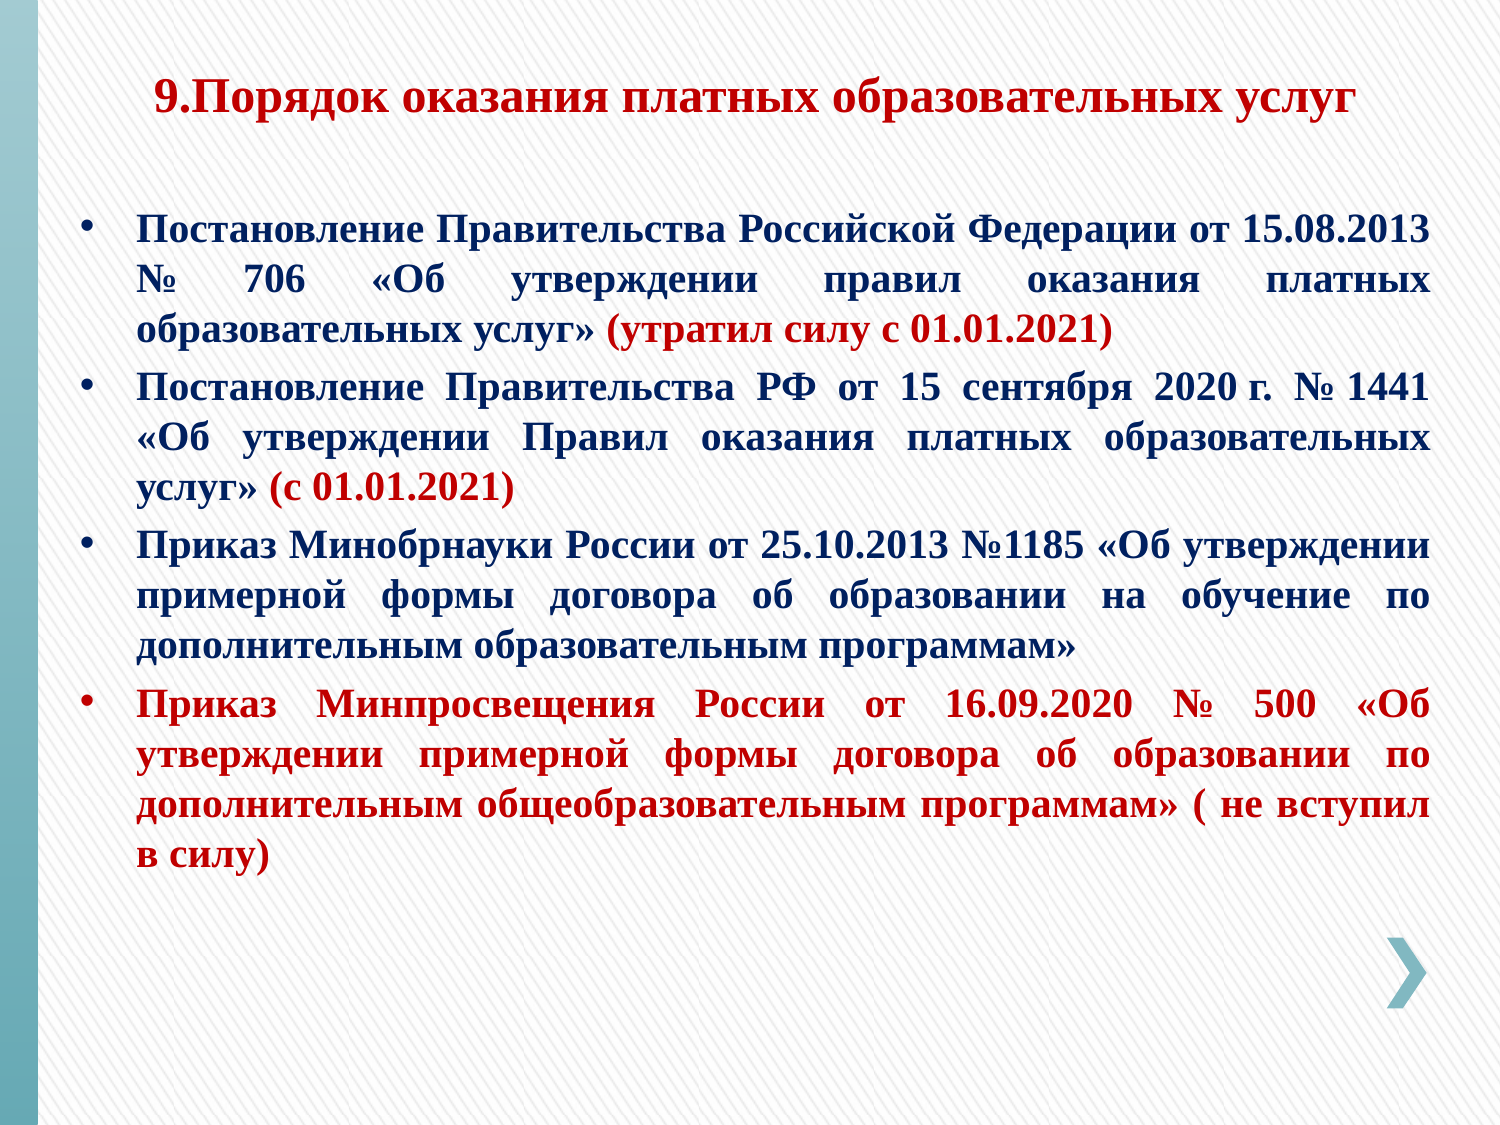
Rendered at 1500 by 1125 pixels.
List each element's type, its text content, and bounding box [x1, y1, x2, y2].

list 9.Порядок оказания платных образовательных услуг Постановление Правительства Российской Федерации от 15.08.2013 № 706 «Об утверждении правил оказания платных образовательных услуг» (утратил силу с 01.01.2021) Постановление Правительства РФ от 15 сентября 2020 г. № 1441 «Об утверждении Правил оказания платных образовательных услуг» (с 01.01.2021) Приказ Минобрнауки России от 25.10.2013 №1185 «Об утверждении примерной формы договора об образовании на обучение по дополнительным образовательным программам» Приказ Минпросвещения России от 16.09.2020 № 500 «Об утверждении примерной формы договора об образовании по дополнительным общеобразовательным программам» ( не вступил в силу) [64, 54, 1447, 977]
